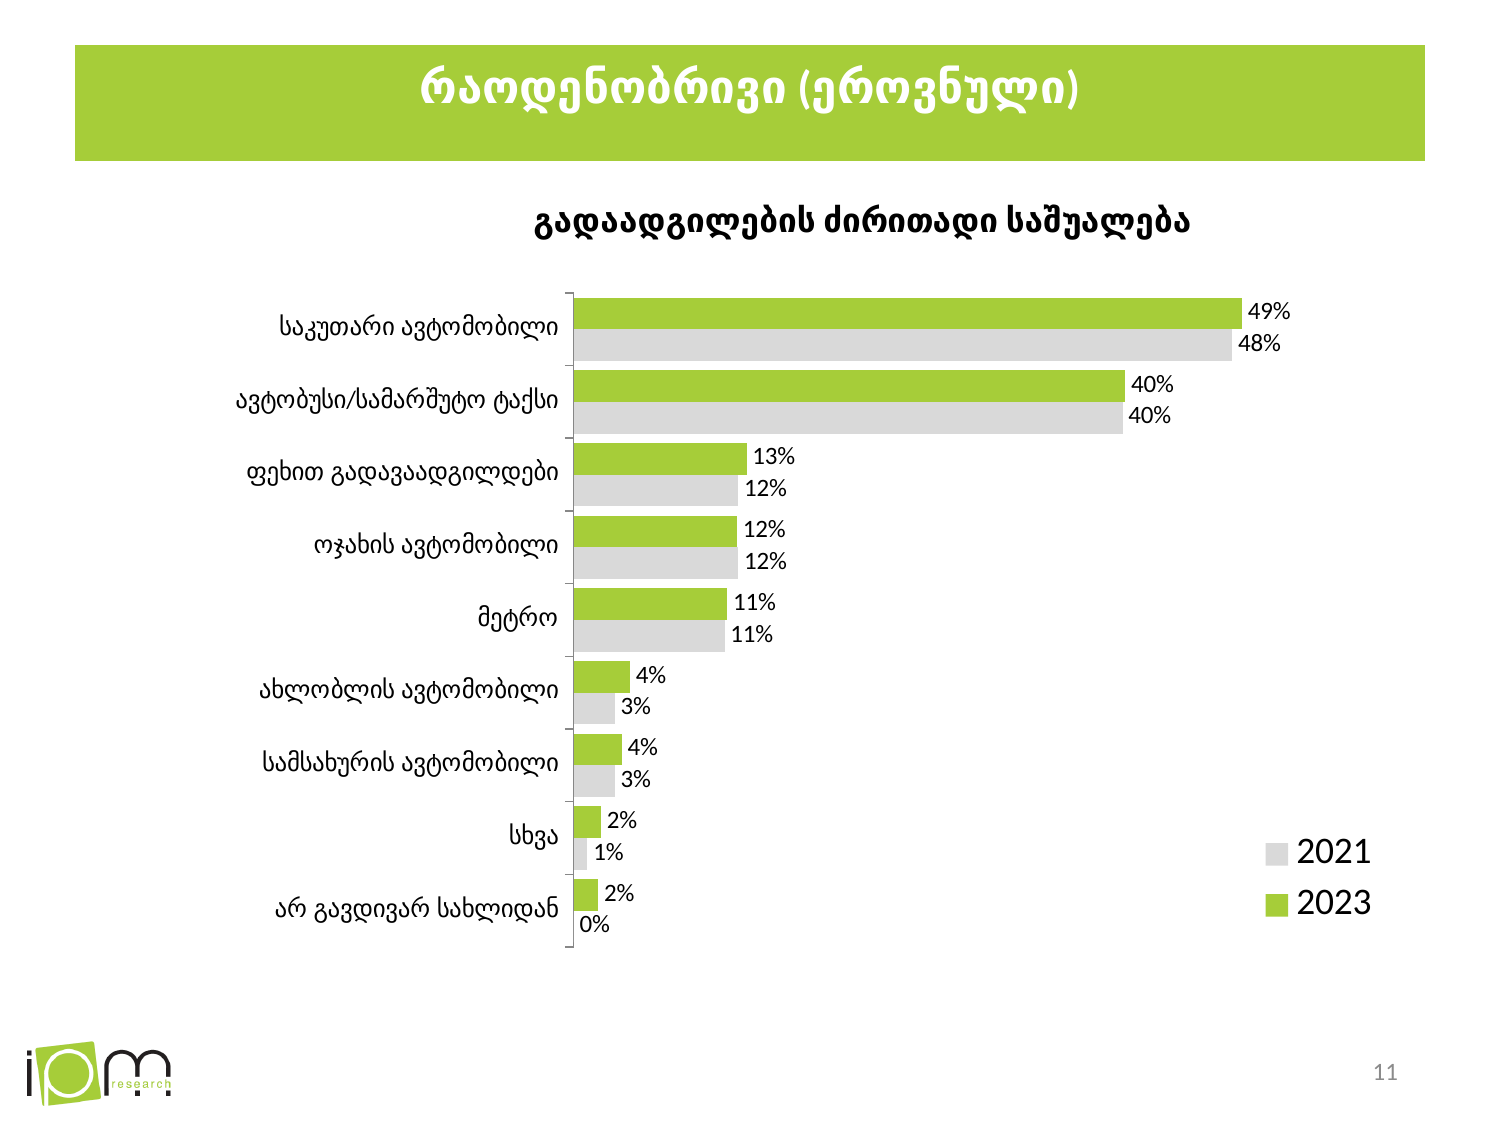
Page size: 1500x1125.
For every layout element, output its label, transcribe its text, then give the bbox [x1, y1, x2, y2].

slide_number 11 [1352, 1040, 1414, 1101]
title რაოდენობრივი (ეროვნული) [75, 45, 1425, 161]
chart [83, 184, 1420, 988]
